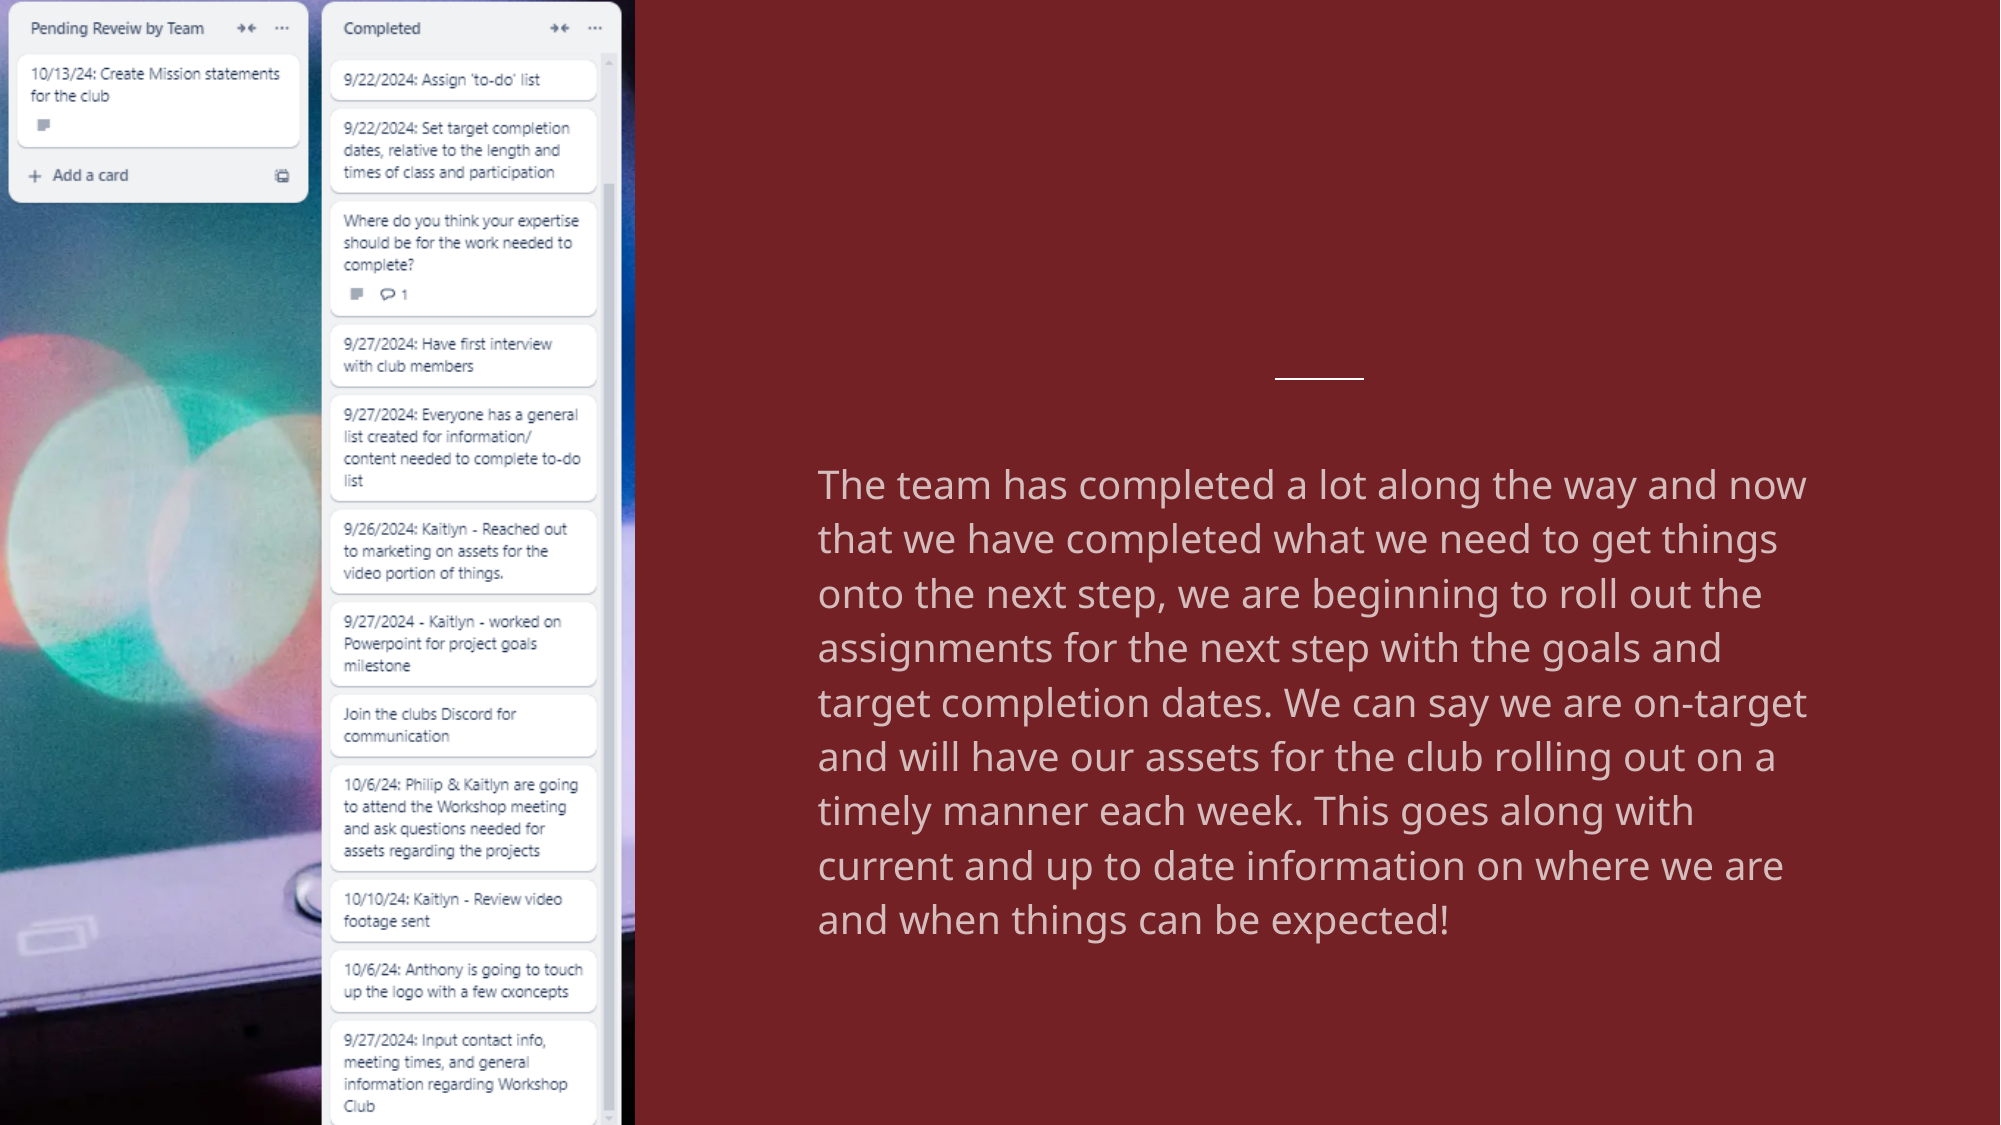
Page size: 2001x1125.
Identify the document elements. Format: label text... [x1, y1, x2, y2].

text_box The team has completed a lot along the way and now that we have completed what we need to get things onto the next step, we are beginning to roll out the assignments for the next step with the goals and target completion dates. We can say we are on-target and will have our assets for the club rolling out on a timely manner each week. This goes along with current and up to date information on where we are and when things can be expected! [817, 452, 1822, 947]
text_box [636, 0, 2000, 1125]
picture [0, 0, 636, 1125]
